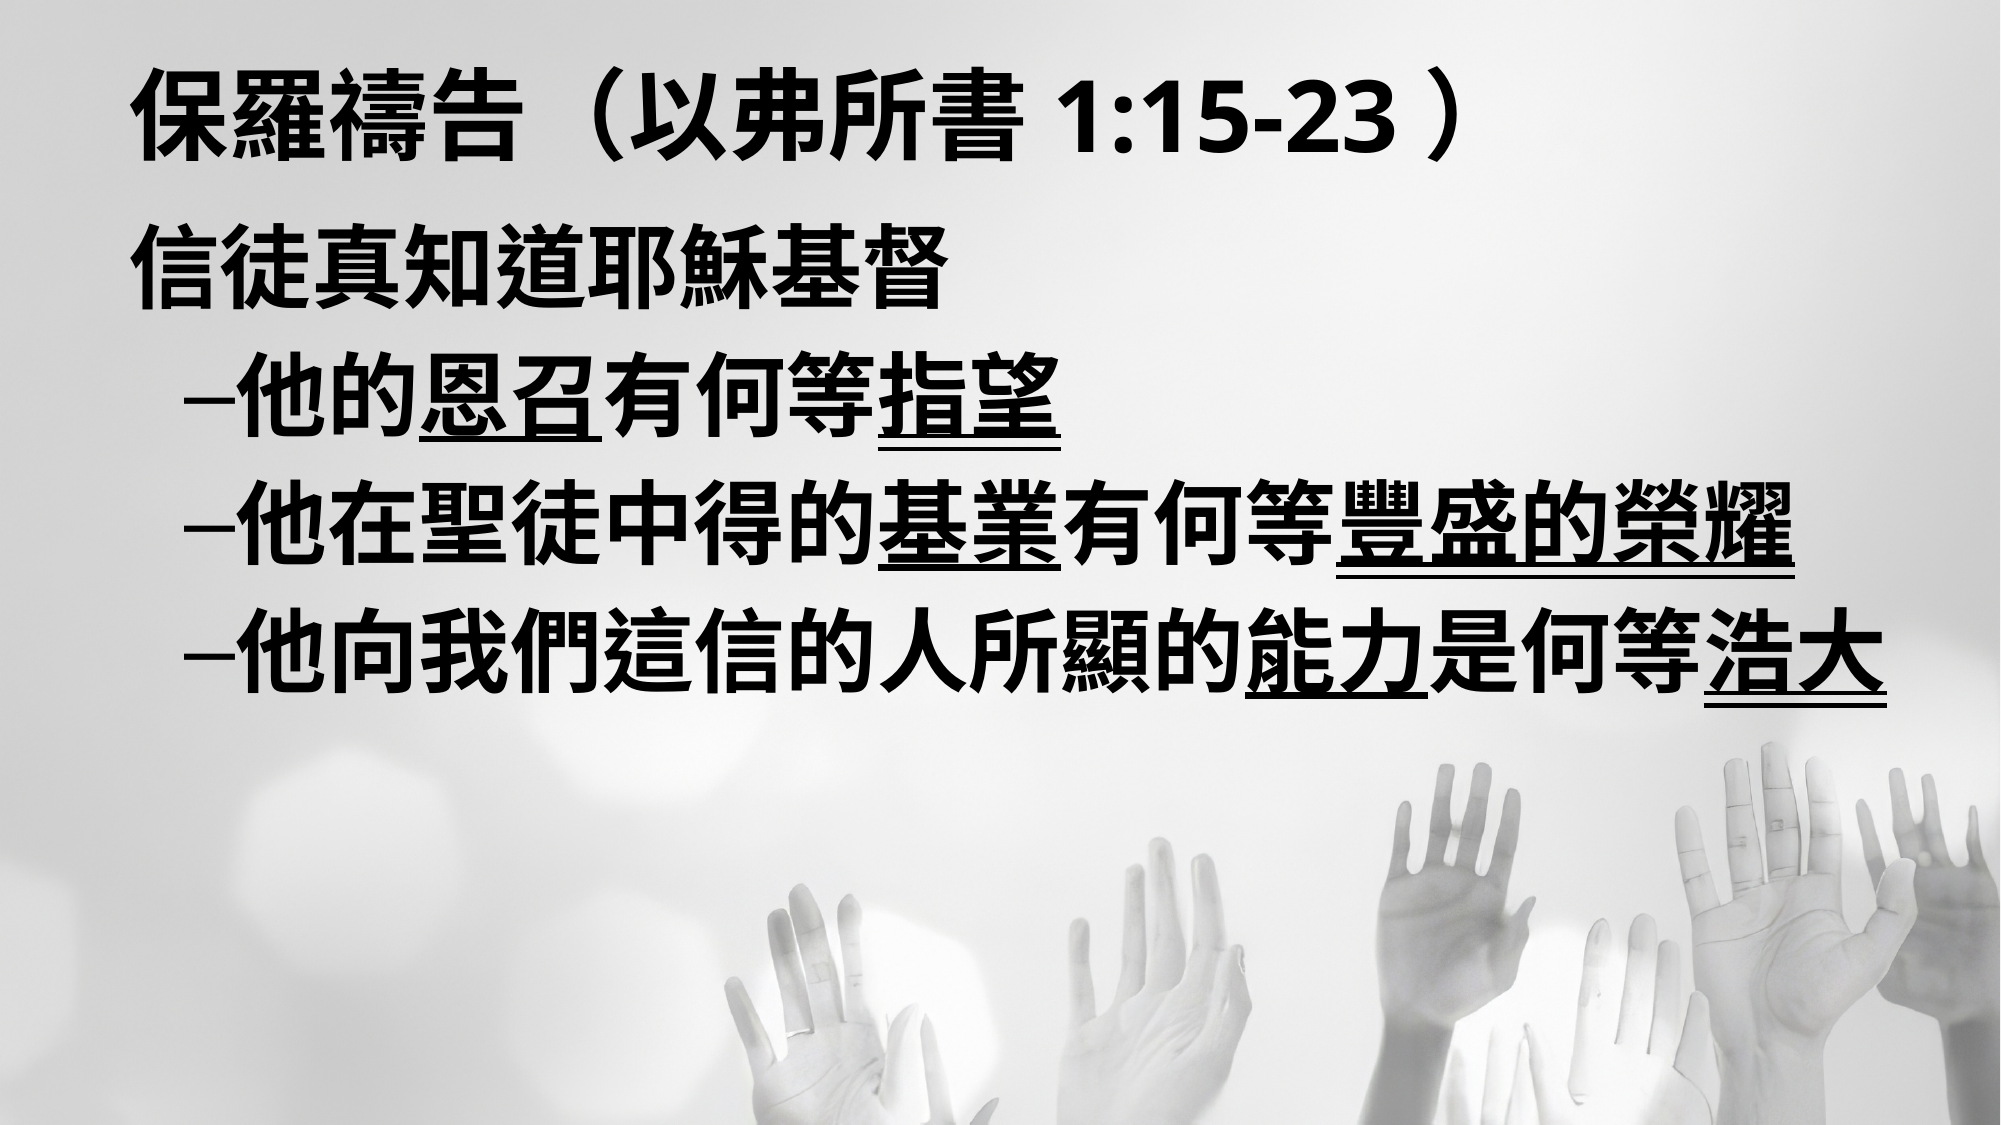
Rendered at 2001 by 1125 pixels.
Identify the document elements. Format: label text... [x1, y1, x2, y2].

title 保羅禱告（以弗所書1:15-23） [113, 45, 1900, 175]
list 信徒真知道耶穌基督 他的恩召有何等指望 他在聖徒中得的基業有何等豐盛的榮耀 他向我們這信的人所顯的能力是何等浩大 [113, 201, 1920, 1080]
picture [0, 0, 2001, 1125]
